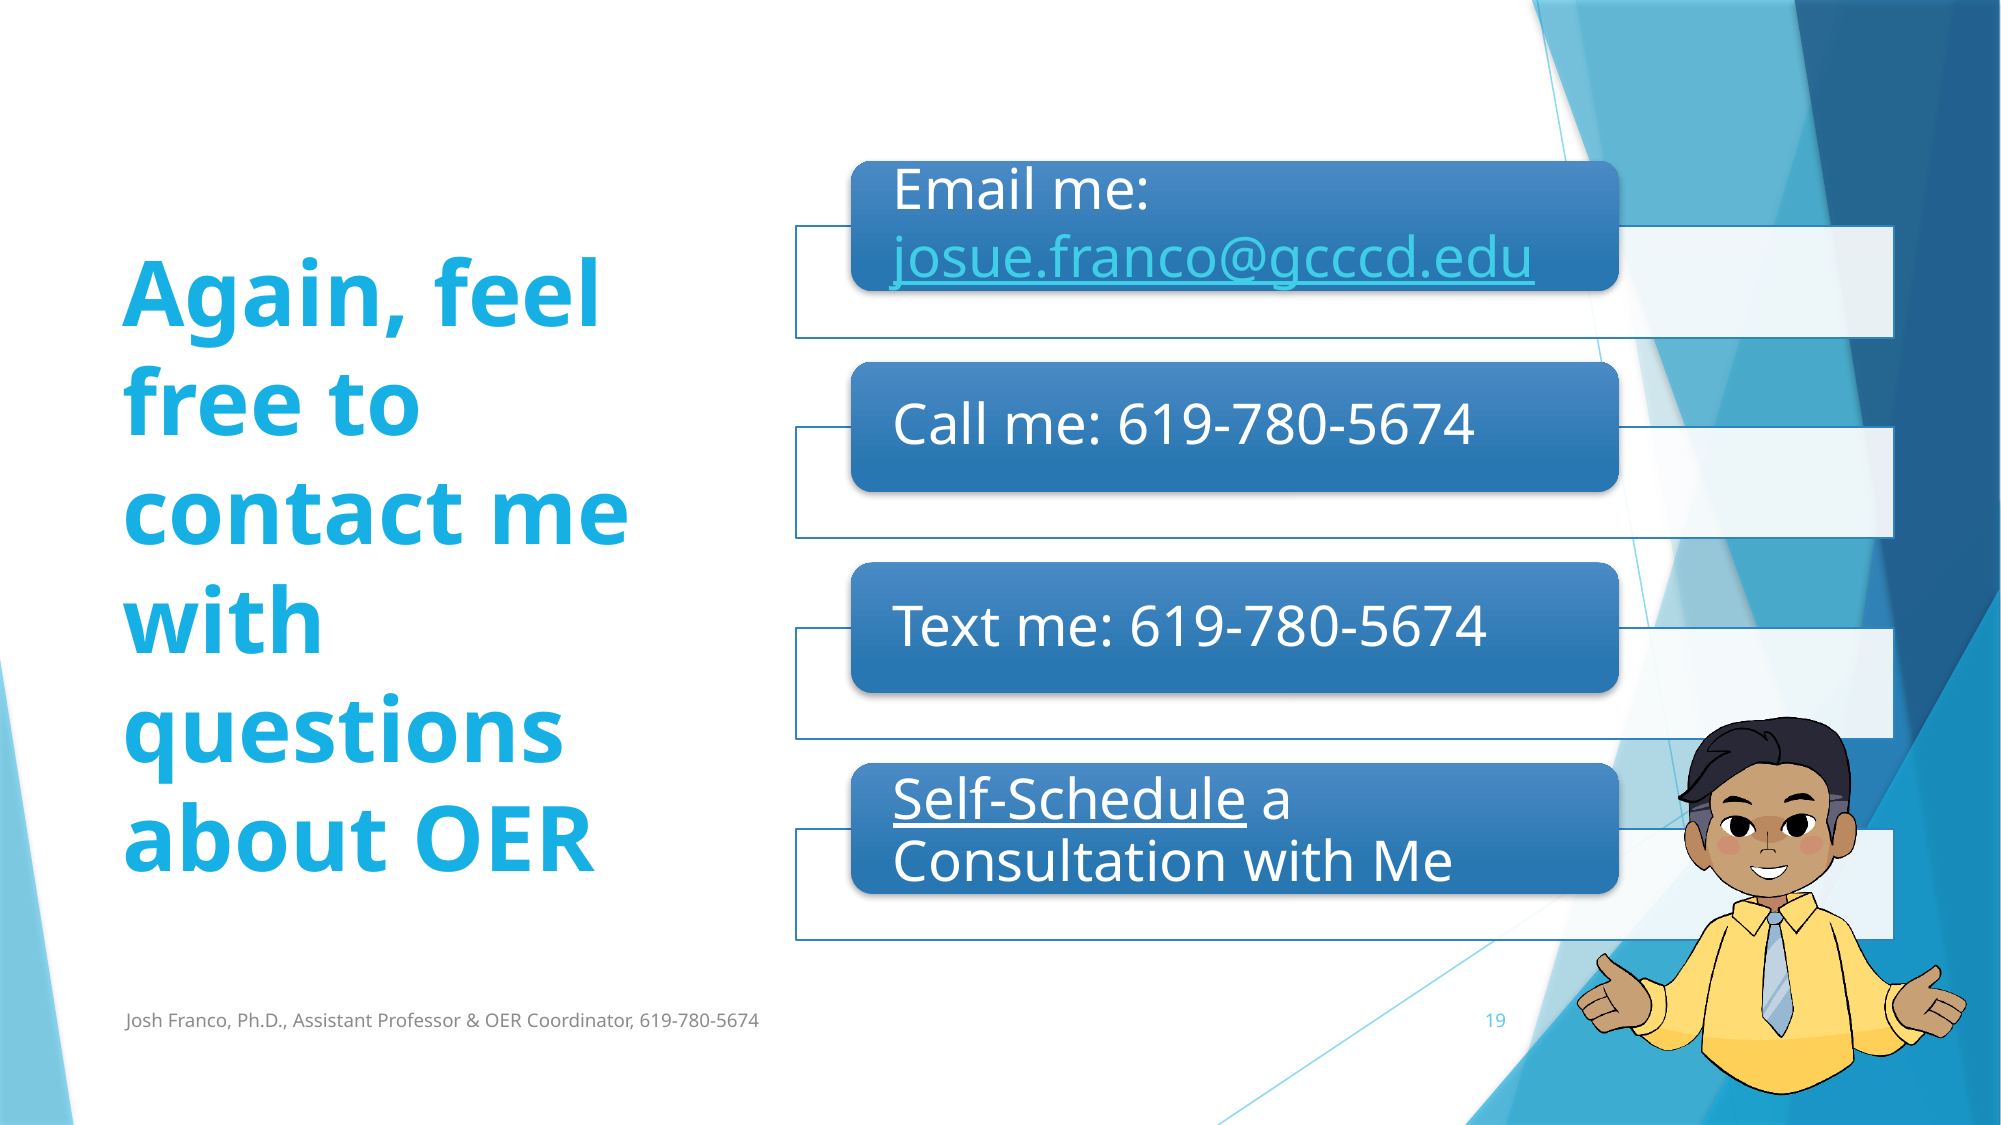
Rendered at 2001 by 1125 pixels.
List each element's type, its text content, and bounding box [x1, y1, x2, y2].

title Again, feel free to contact me with questions about OER [107, 226, 689, 899]
footer Josh Franco, Ph.D., Assistant Professor & OER Coordinator, 619-780-5674 [111, 991, 1145, 1051]
picture [1547, 673, 1999, 1125]
slide_number 19 [1409, 991, 1522, 1051]
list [795, 154, 1895, 947]
